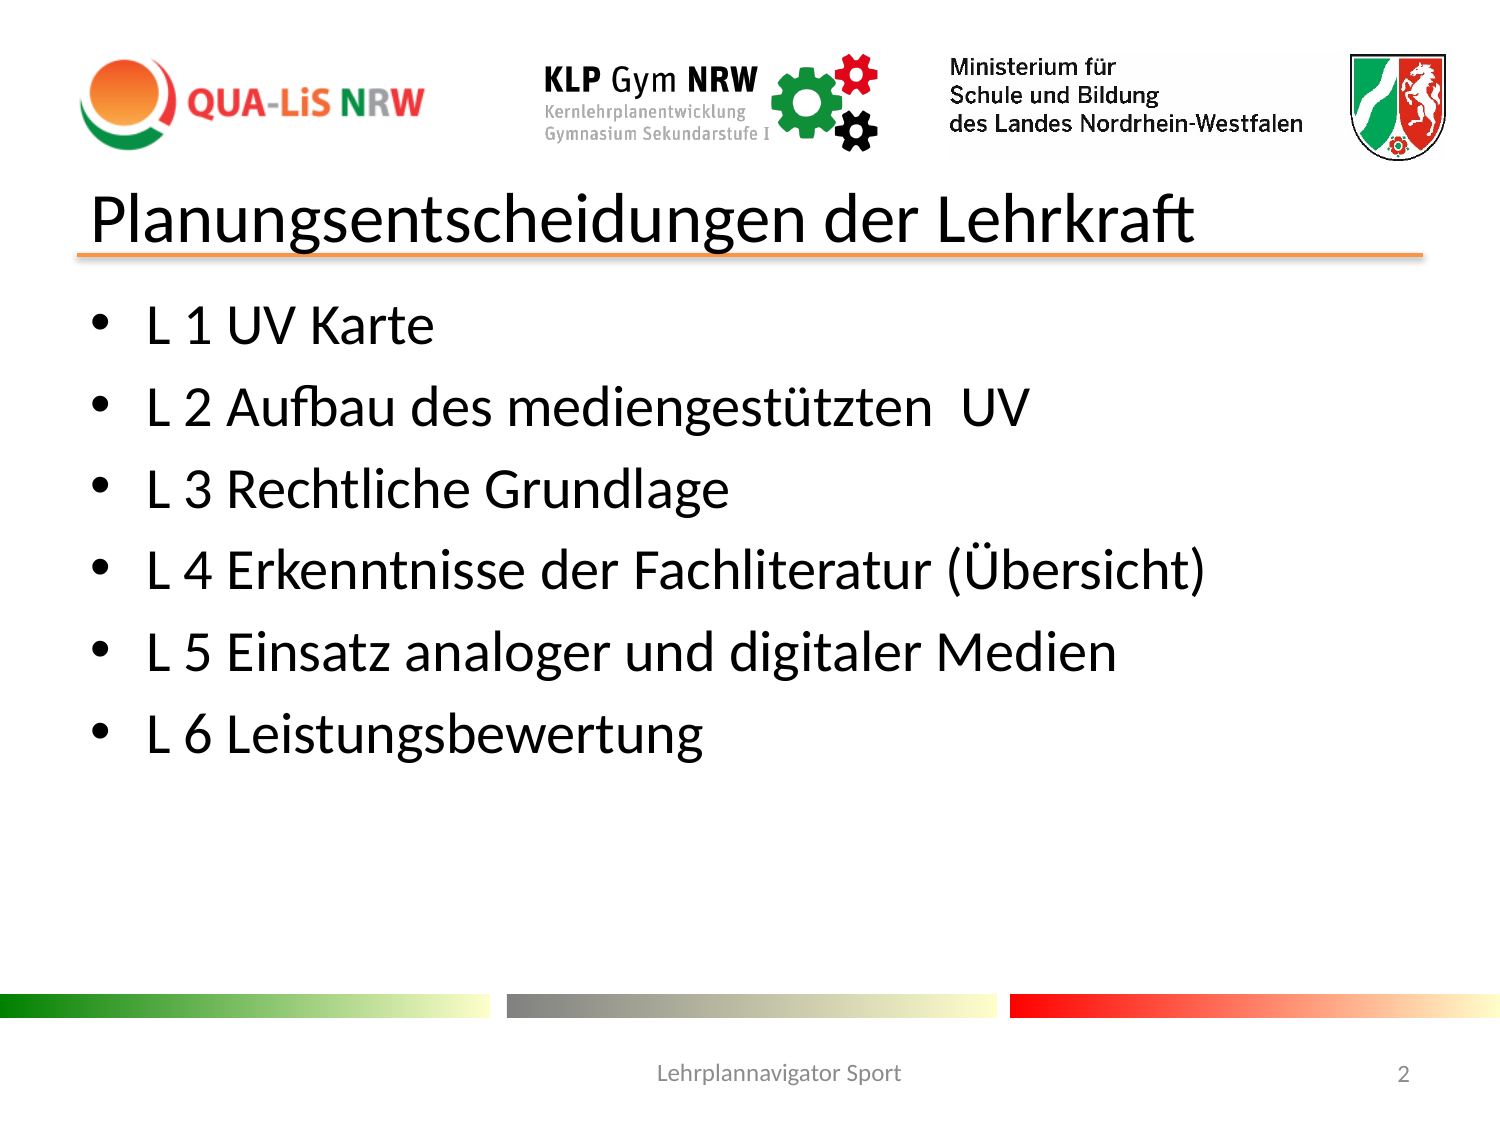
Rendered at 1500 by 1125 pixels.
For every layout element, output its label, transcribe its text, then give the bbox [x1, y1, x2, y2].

footer Lehrplannavigator Sport [561, 1017, 999, 1125]
picture [950, 54, 1446, 161]
picture [77, 52, 431, 154]
title Planungsentscheidungen der Lehrkraft [75, 184, 1425, 244]
list L 1 UV Karte L 2 Aufbau des mediengestützten UV L 3 Rechtliche Grundlage L 4 Erkenntnisse der Fachliteratur (Übersicht) L 5 Einsatz analoger und digitaler Medien L 6 Leistungsbewertung [75, 278, 1425, 969]
slide_number 2 [1328, 1042, 1425, 1103]
picture [501, 28, 908, 183]
